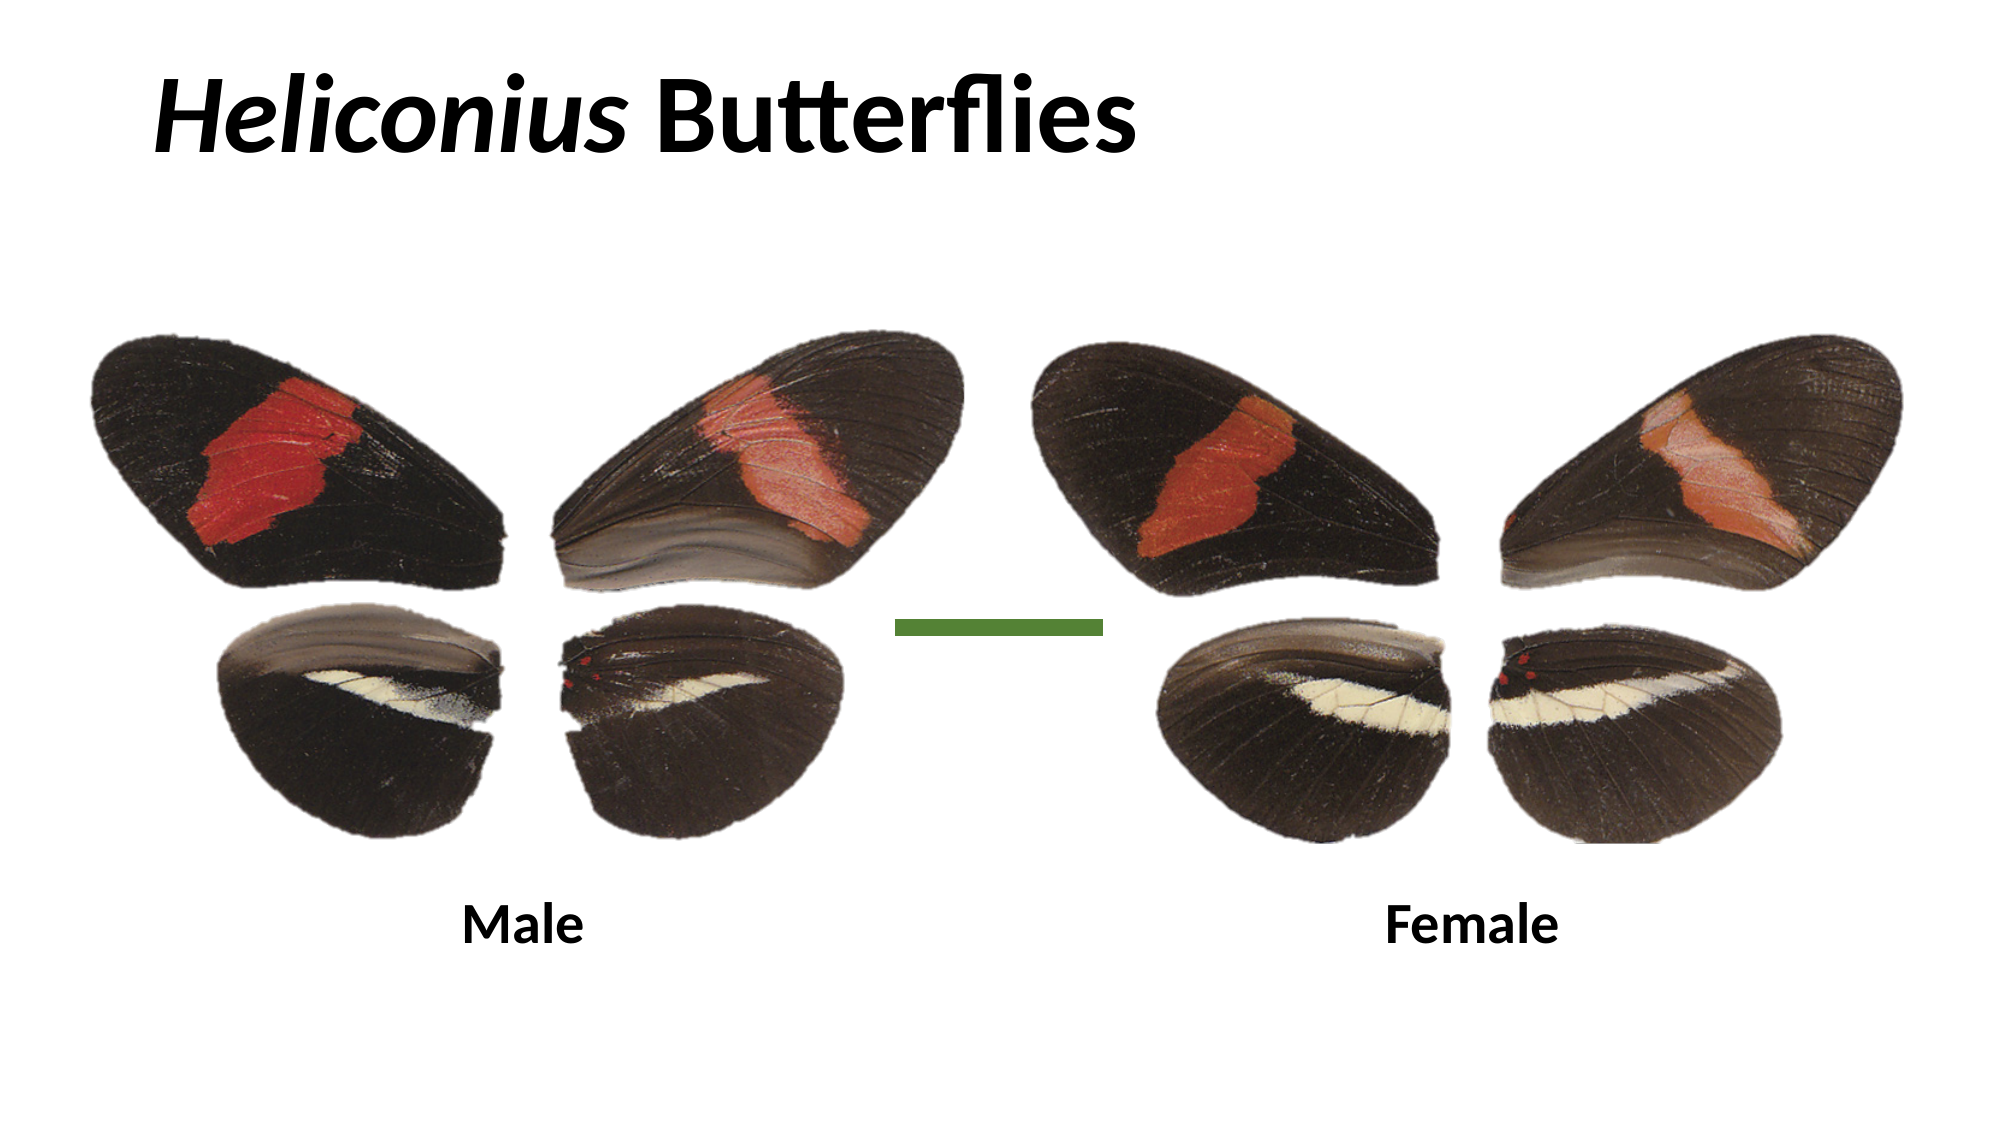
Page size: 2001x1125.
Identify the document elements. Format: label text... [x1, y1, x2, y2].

text_box Male [446, 878, 600, 963]
text_box Female [1370, 877, 1576, 963]
picture [55, 275, 1952, 878]
text_box Heliconius Butterflies [137, 13, 1924, 231]
